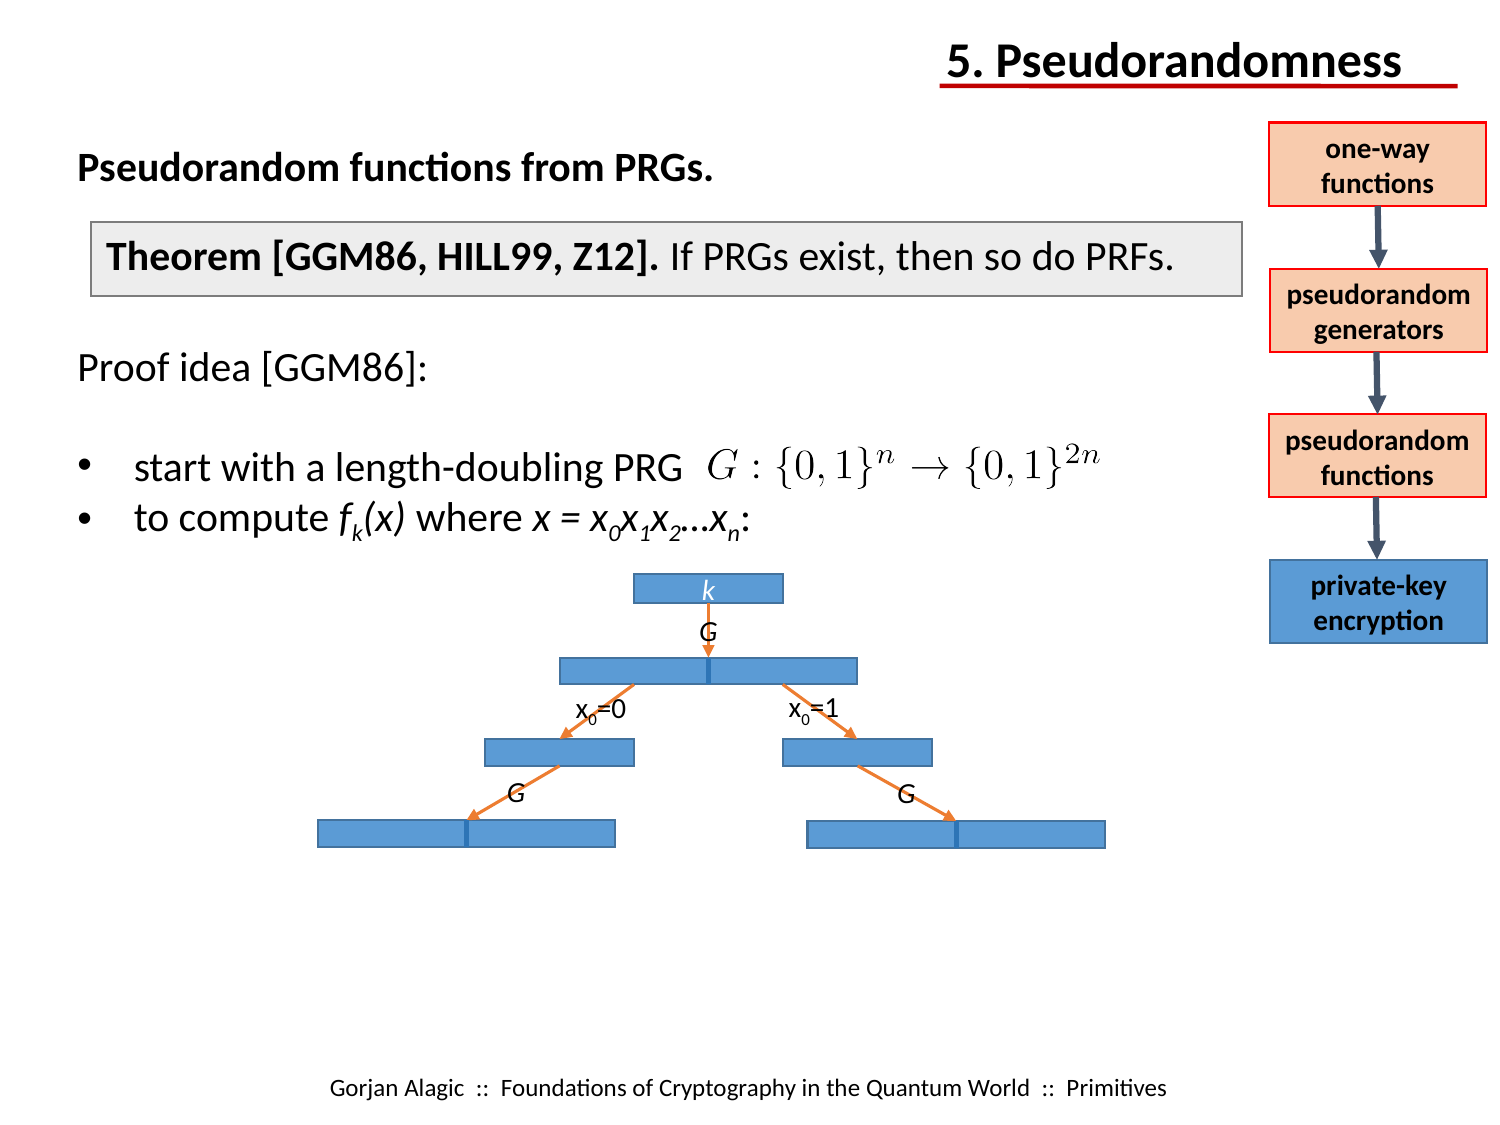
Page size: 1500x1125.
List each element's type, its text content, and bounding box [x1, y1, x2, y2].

text_box x0=1 [773, 681, 854, 736]
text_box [1269, 122, 1488, 643]
text_box [559, 657, 708, 685]
picture [708, 443, 1100, 489]
text_box G [684, 605, 708, 655]
text_box Pseudorandom functions from PRGs. Proof idea [GGM86]: start with a length-doubling PRG to compute fk(x) where x = x0x1x2…xn: [62, 132, 1269, 604]
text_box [857, 765, 957, 822]
text_box [806, 820, 956, 849]
text_box [782, 738, 933, 767]
text_box k [633, 573, 784, 604]
text_box Gorjan Alagic :: Foundations of Cryptography in the Quantum World :: Primitives [41, 1064, 1458, 1109]
text_box [467, 819, 616, 848]
text_box Theorem [GGM86, HILL99, Z12]. If PRGs exist, then so do PRFs. [90, 221, 1243, 297]
text_box [484, 738, 635, 767]
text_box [559, 684, 635, 739]
text_box x0=0 [560, 681, 642, 737]
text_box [466, 765, 560, 821]
text_box [709, 657, 858, 685]
text_box G [709, 605, 733, 655]
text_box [782, 684, 858, 739]
text_box 5. Pseudorandomness [931, 19, 1418, 95]
text_box [317, 819, 466, 848]
text_box [957, 820, 1106, 849]
